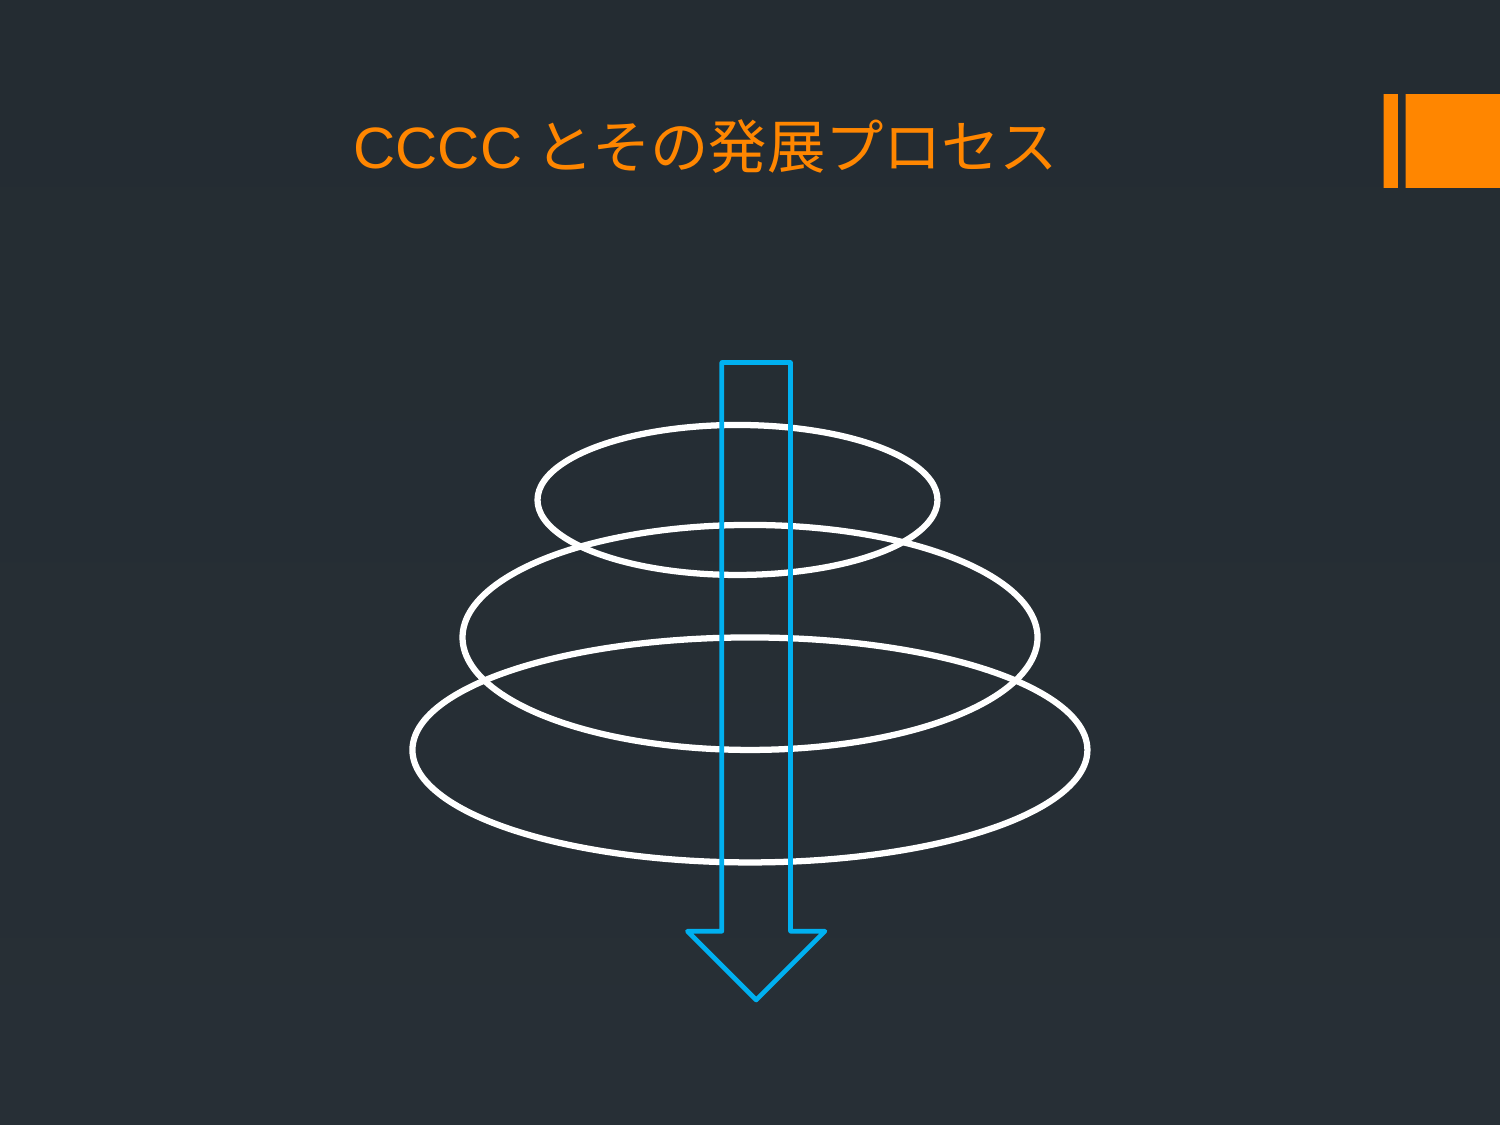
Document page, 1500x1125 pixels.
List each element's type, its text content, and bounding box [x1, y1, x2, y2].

text_box [793, 426, 940, 541]
text_box [686, 360, 827, 1002]
text_box [460, 523, 720, 680]
title CCCCとその発展プロセス [287, 87, 1125, 188]
text_box [535, 423, 720, 546]
text_box [793, 636, 1090, 864]
text_box [410, 636, 720, 864]
text_box [793, 524, 1040, 680]
